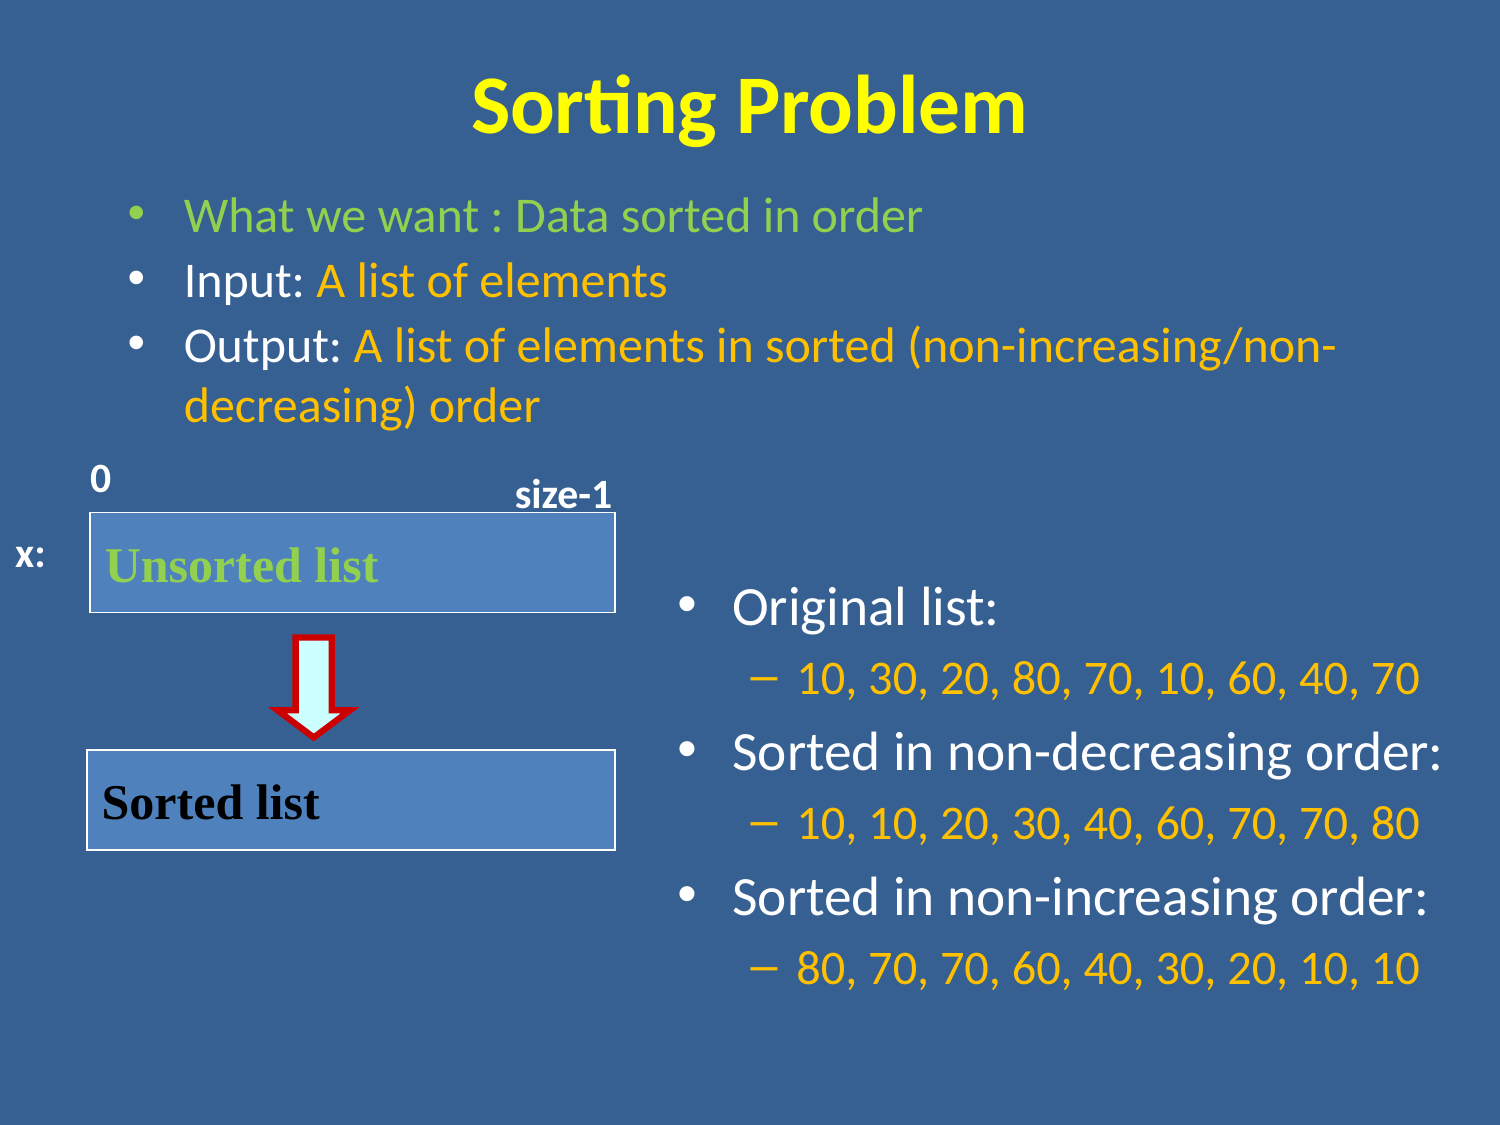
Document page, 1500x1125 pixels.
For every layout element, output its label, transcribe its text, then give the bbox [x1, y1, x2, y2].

text_box size-1 [499, 459, 635, 525]
list What we want : Data sorted in order Input: A list of elements Output: A list of elements in sorted (non-increasing/non-decreasing) order [112, 174, 1388, 475]
title Sorting Problem [75, 37, 1425, 163]
text_box Sorted list [86, 750, 616, 850]
text_box Unsorted list [90, 512, 616, 613]
text_box [277, 637, 350, 738]
text_box 0 [75, 442, 127, 508]
text_box x: [0, 517, 61, 583]
text_box Original list: 10, 30, 20, 80, 70, 10, 60, 40, 70 Sorted in non-decreasing order: 10, 10, 20, 30, 40, 60, 70, 70, 80 Sorted in non-increasing order: 80, 70, 70, 60, 40, 30, 20, 10, 10 [662, 562, 1488, 1050]
